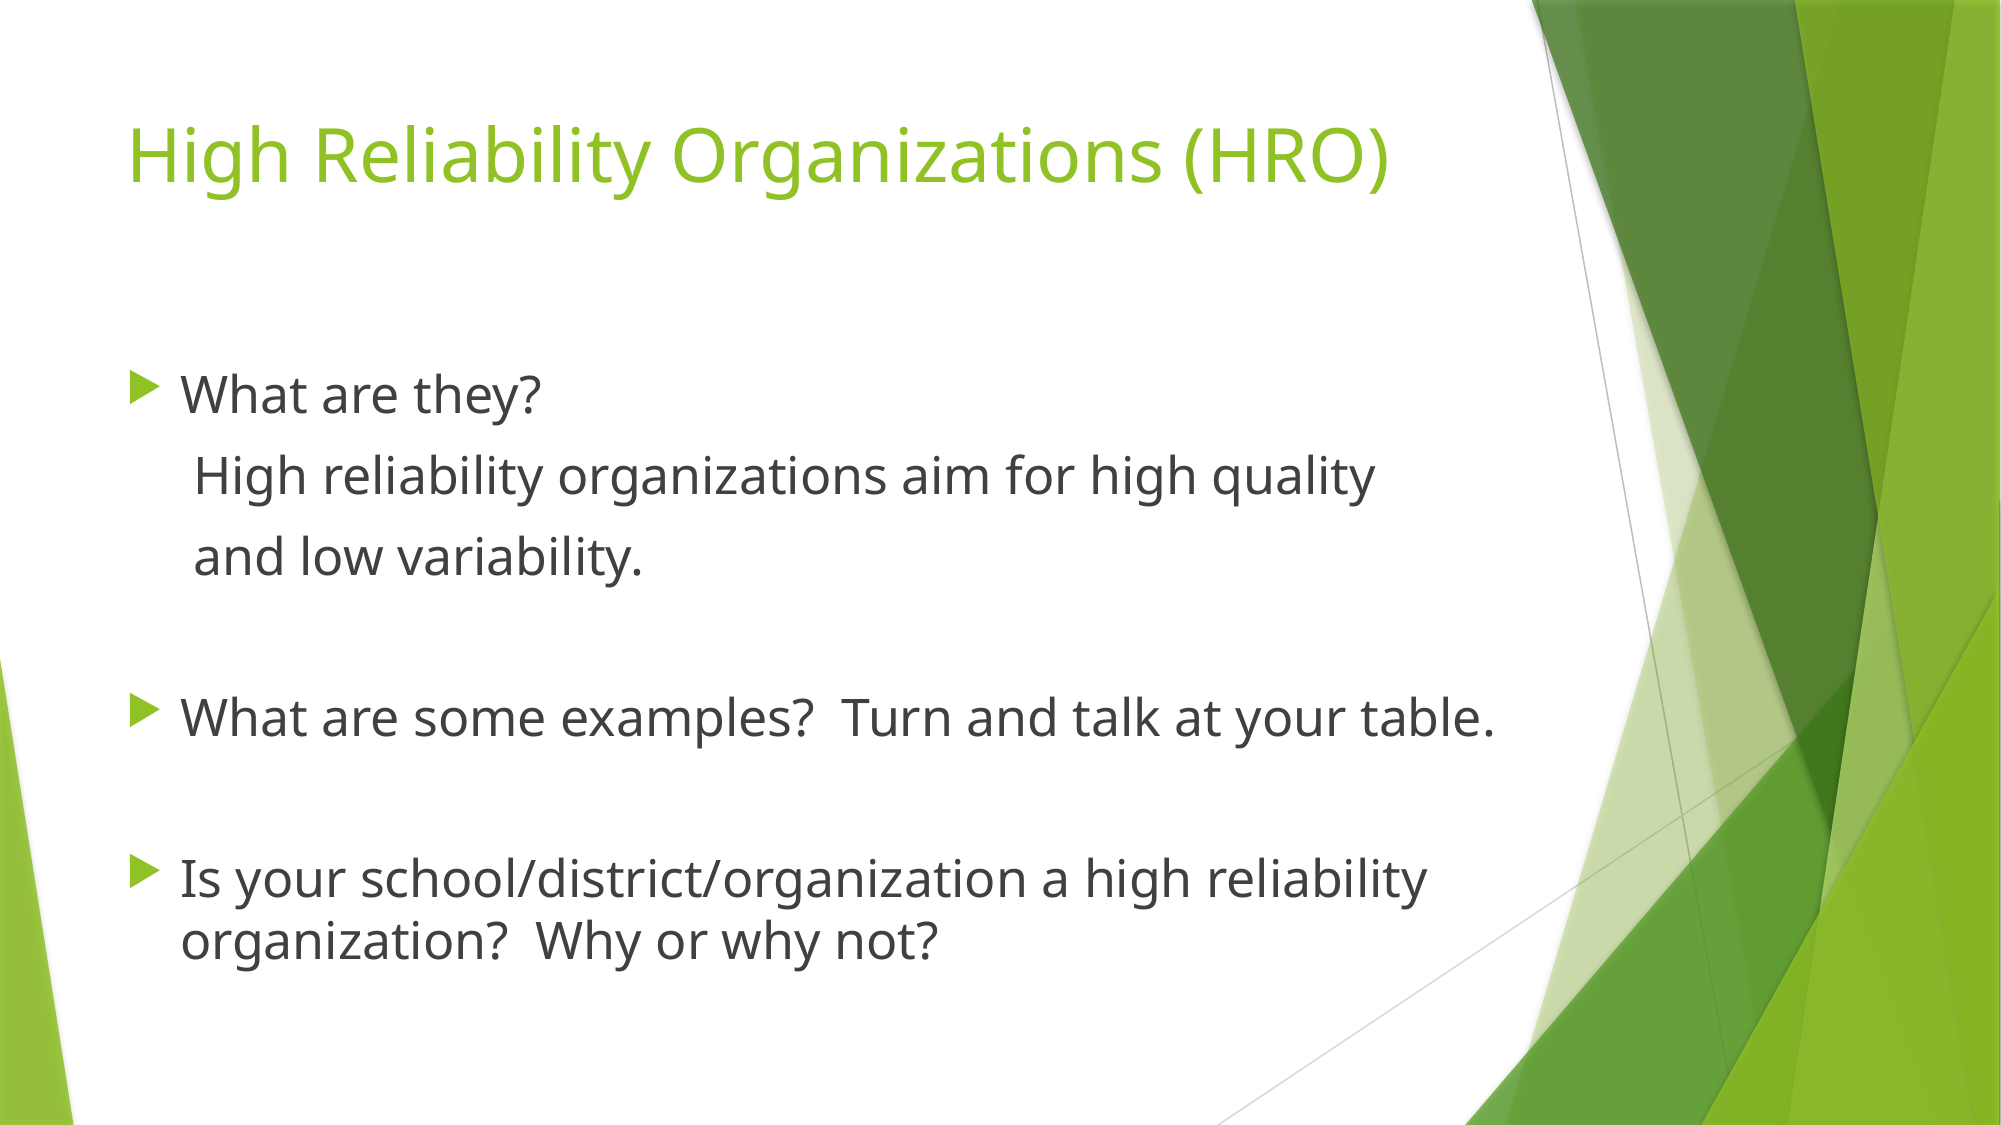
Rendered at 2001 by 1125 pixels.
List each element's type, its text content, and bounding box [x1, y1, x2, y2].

title High Reliability Organizations (HRO) [111, 99, 1522, 317]
list What are they? High reliability organizations aim for high quality and low variability. What are some examples? Turn and talk at your table. Is your school/district/organization a high reliability organization? Why or why not? [111, 354, 1522, 992]
